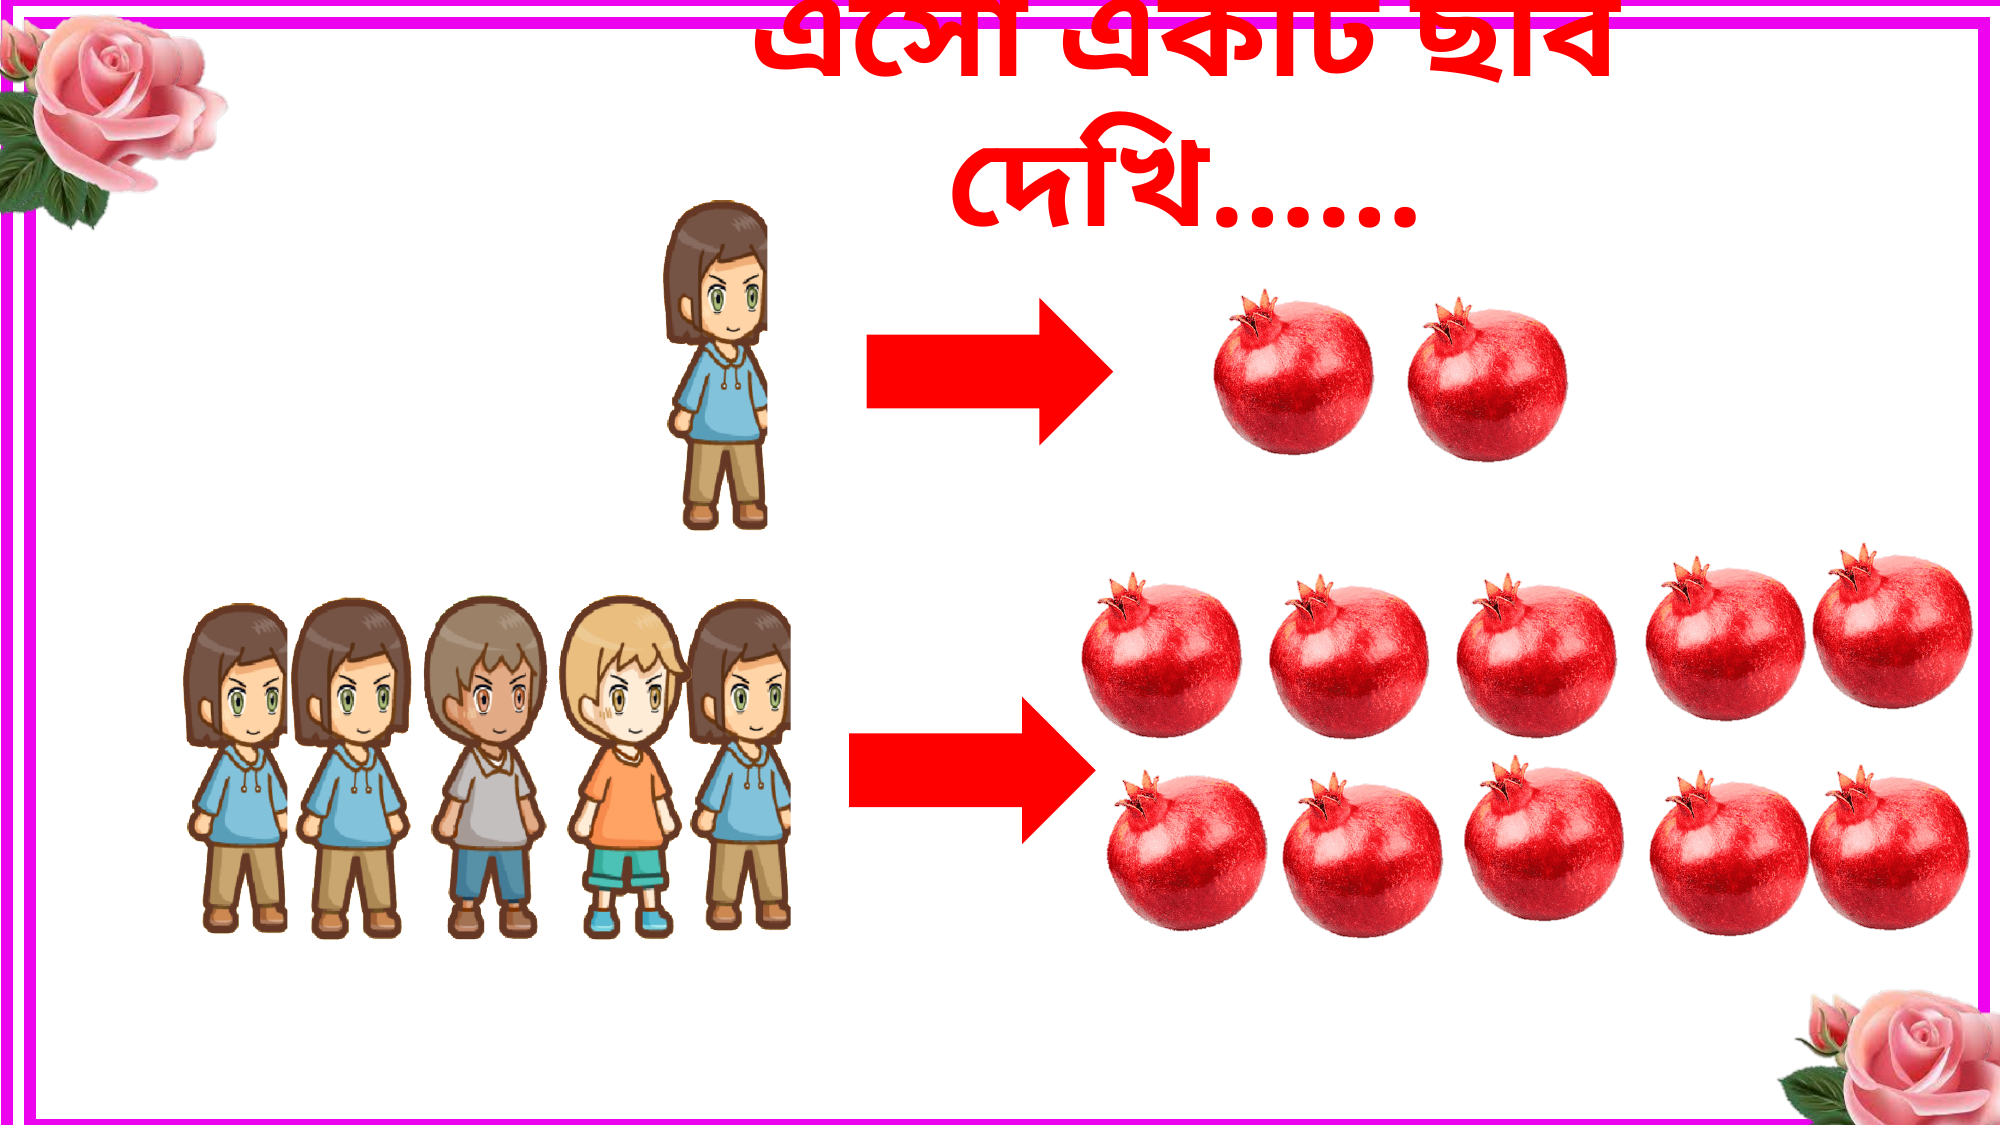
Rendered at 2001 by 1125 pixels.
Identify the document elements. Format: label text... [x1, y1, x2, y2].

picture [637, 197, 768, 531]
text_box [6, 247, 1768, 1125]
text_box [848, 694, 1060, 847]
picture [1168, 246, 1613, 504]
text_box এসো একটি ছবি দেখি…… [489, 33, 1882, 170]
picture [0, 2, 237, 247]
text_box [865, 295, 1115, 448]
text_box [6, 0, 2000, 500]
picture [1036, 500, 2000, 1125]
picture [157, 594, 791, 940]
text_box [1983, 972, 2000, 977]
